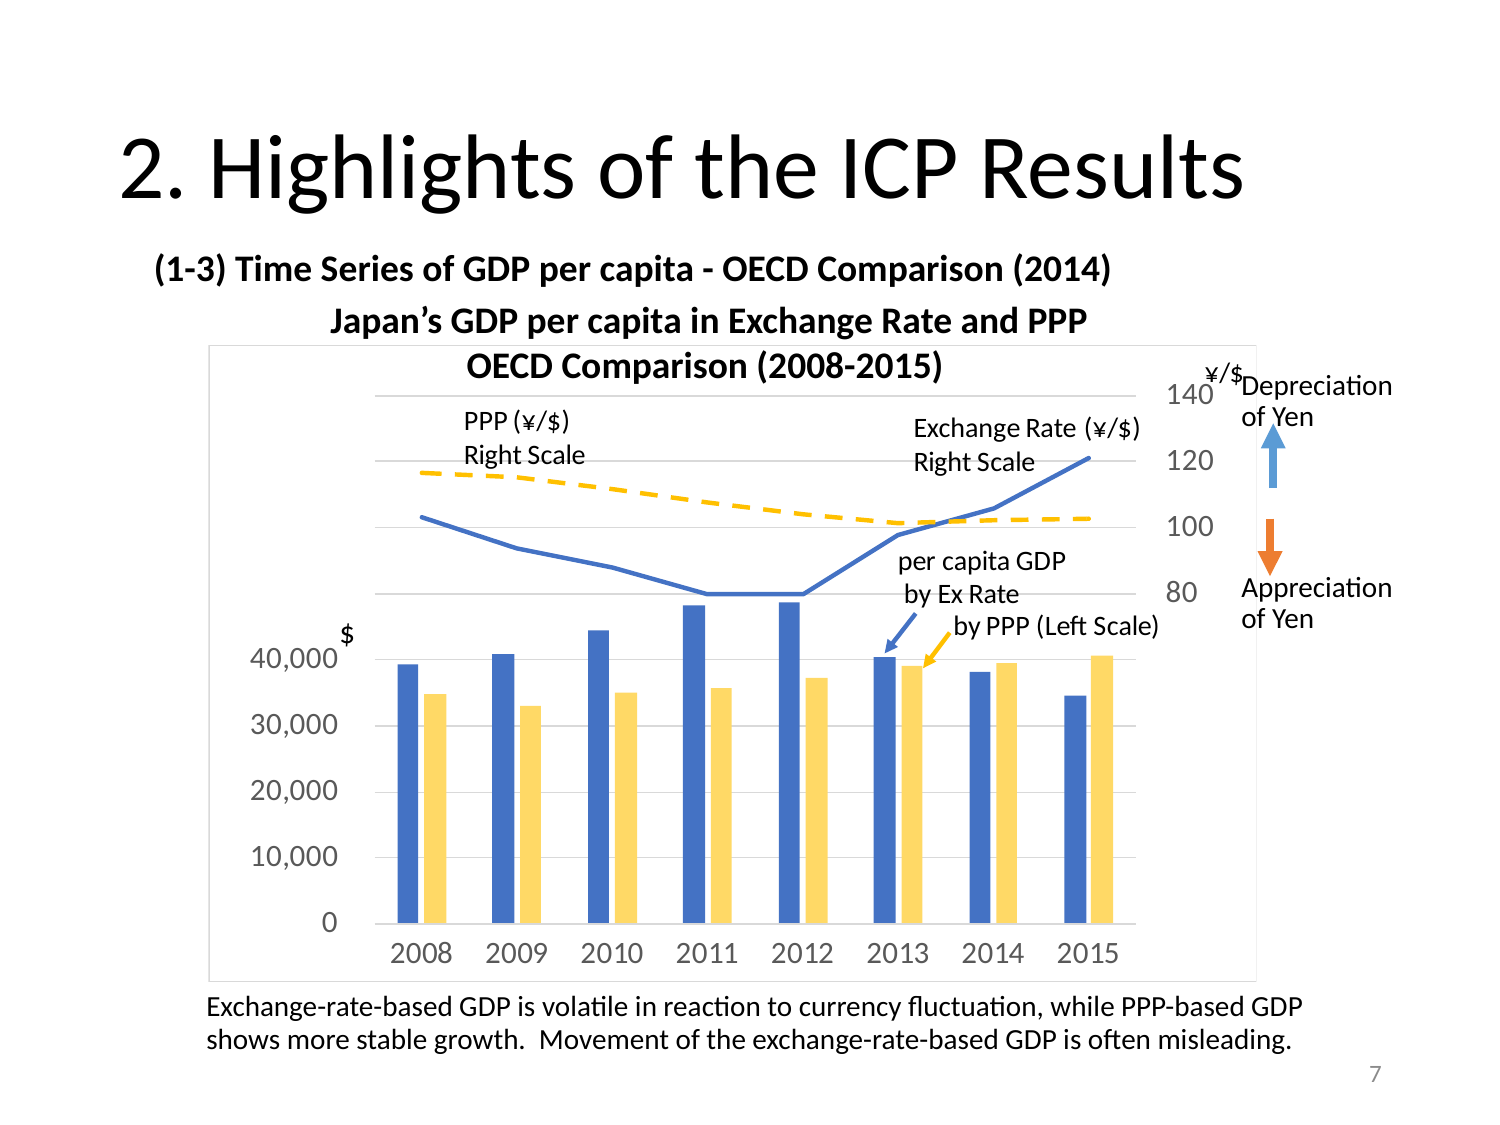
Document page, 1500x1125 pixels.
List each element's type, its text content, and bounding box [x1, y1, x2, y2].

slide_number 7 [1059, 1042, 1397, 1103]
text_box Exchange-rate-based GDP is volatile in reaction to currency fluctuation, while PPP-based GDP shows more stable growth. Movement of the exchange-rate-based GDP is often misleading. [191, 981, 1345, 1063]
text_box Appreciation of Yen [1339, 564, 1419, 642]
title 2. Highlights of the ICP Results [103, 59, 1397, 278]
text_box Depreciation of Yen [1339, 362, 1419, 440]
text_box (1-3) Time Series of GDP per capita - OECD Comparison (2014) [139, 236, 1397, 297]
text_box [80, 288, 1339, 982]
